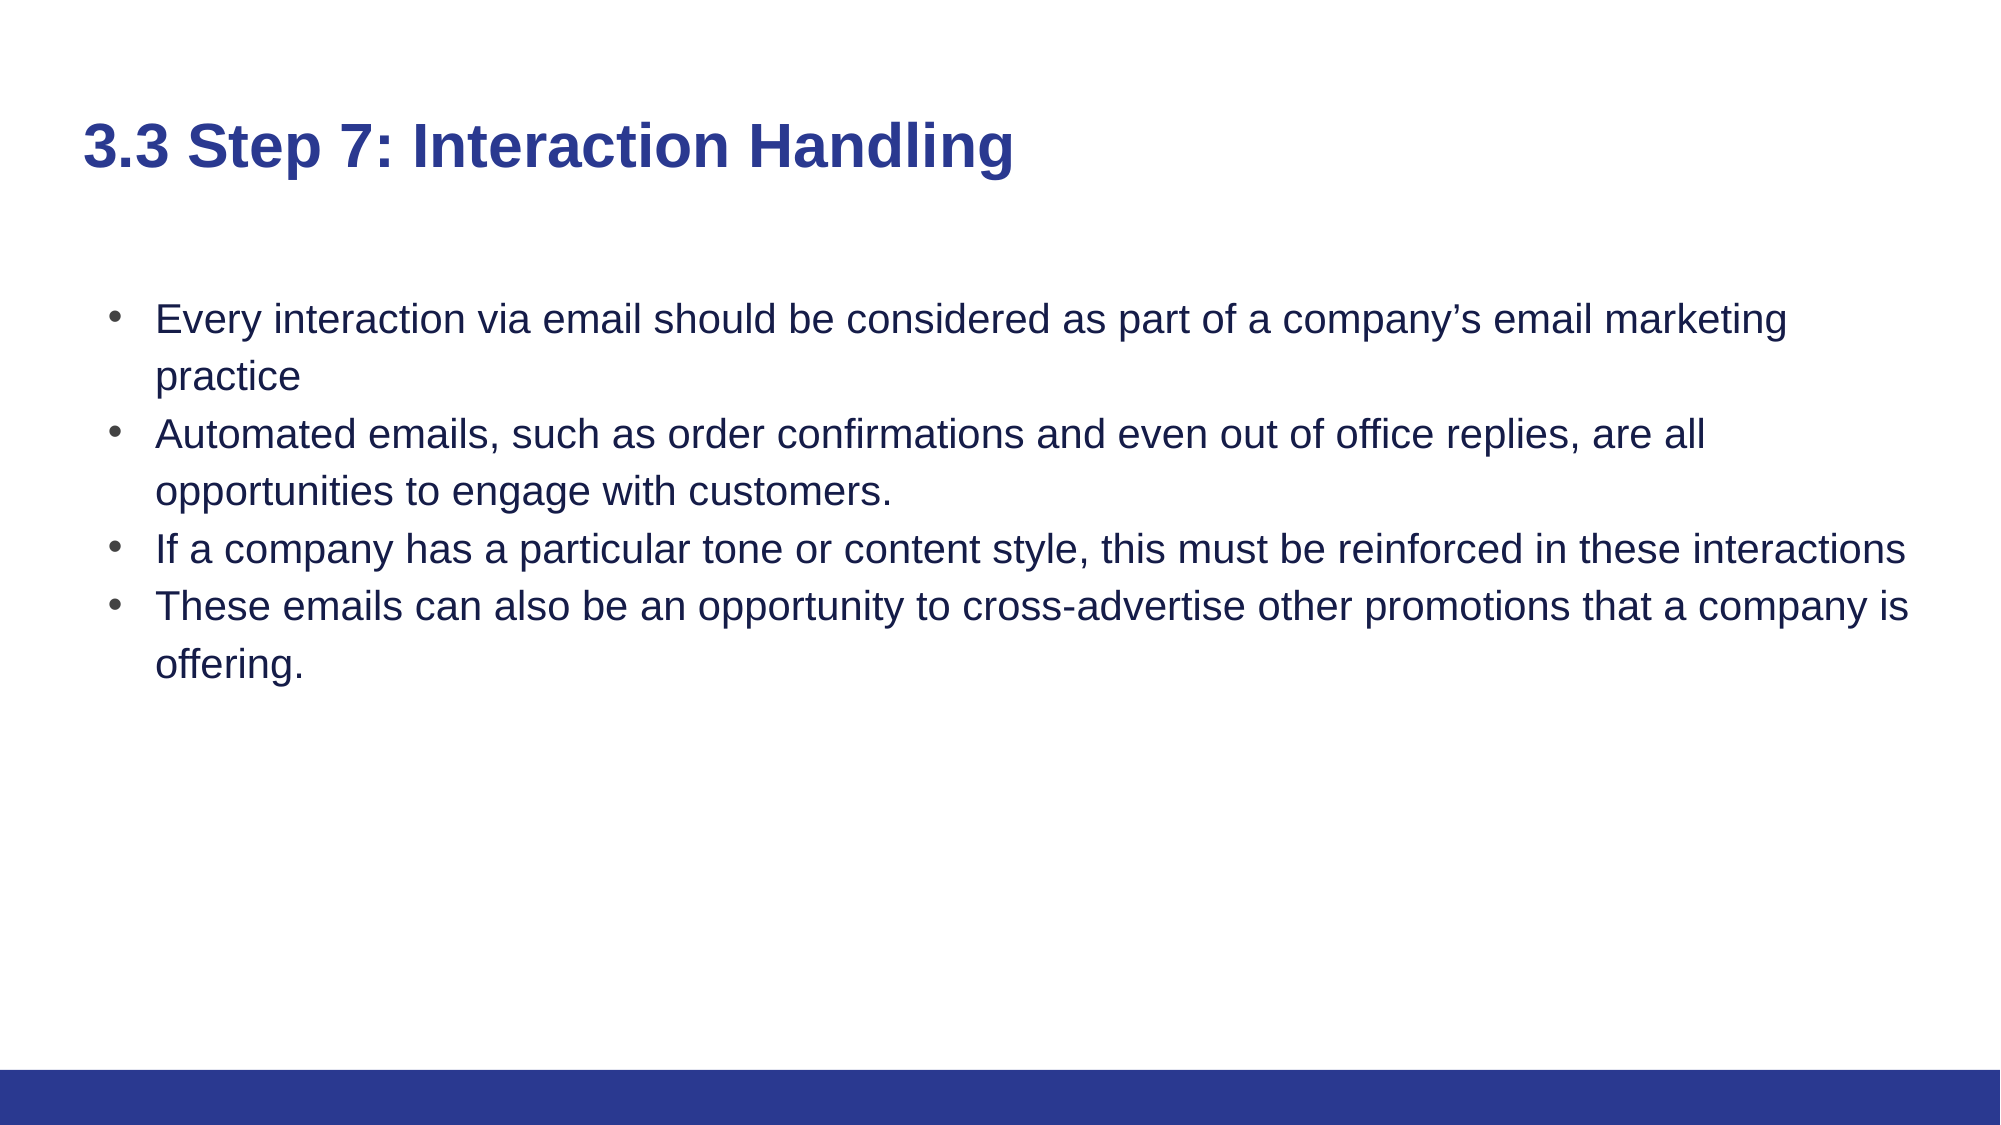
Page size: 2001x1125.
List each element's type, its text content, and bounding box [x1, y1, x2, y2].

title 3.3 Step 7: Interaction Handling [68, 89, 1932, 223]
list Every interaction via email should be considered as part of a company’s email marketing practice Automated emails, such as order confirmations and even out of office replies, are all opportunities to engage with customers. If a company has a particular tone or content style, this must be reinforced in these interactions These emails can also be an opportunity to cross-advertise other promotions that a company is offering. [68, 268, 1932, 1036]
